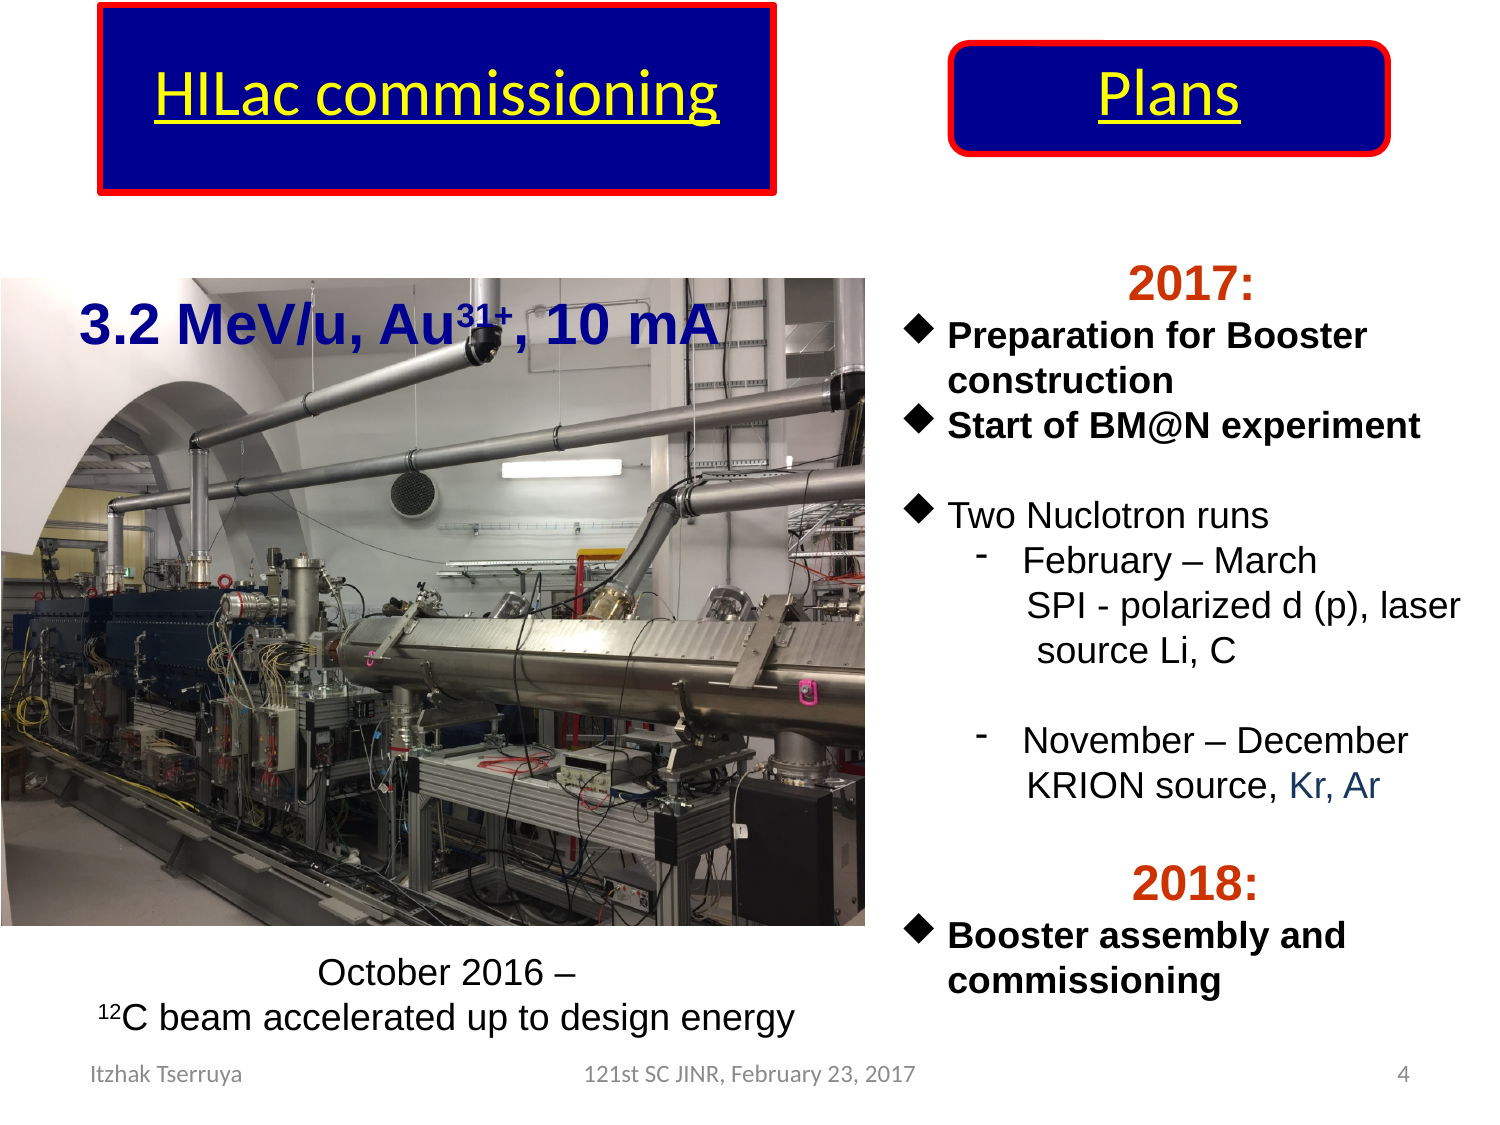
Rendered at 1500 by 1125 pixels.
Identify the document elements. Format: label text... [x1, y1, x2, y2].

footer 121st SC JINR, February 23, 2017 [512, 1042, 988, 1103]
slide_number 4 [1074, 1042, 1425, 1103]
picture [1, 278, 865, 926]
slide_number Itzhak Tserruya [75, 1046, 425, 1103]
text_box 2017: Preparation for Booster construction Start of BM@N experiment Two Nuclotron runs February – March SPI - polarized d (p), laser source Li, C November – December KRION source, Kr, Ar 2018: Booster assembly and commissioning [885, 243, 1500, 1054]
text_box Plans [950, 43, 1388, 154]
text_box October 2016 – 12C beam accelerated up to design energy [29, 940, 874, 1046]
title HILac commissioning [100, 4, 774, 193]
